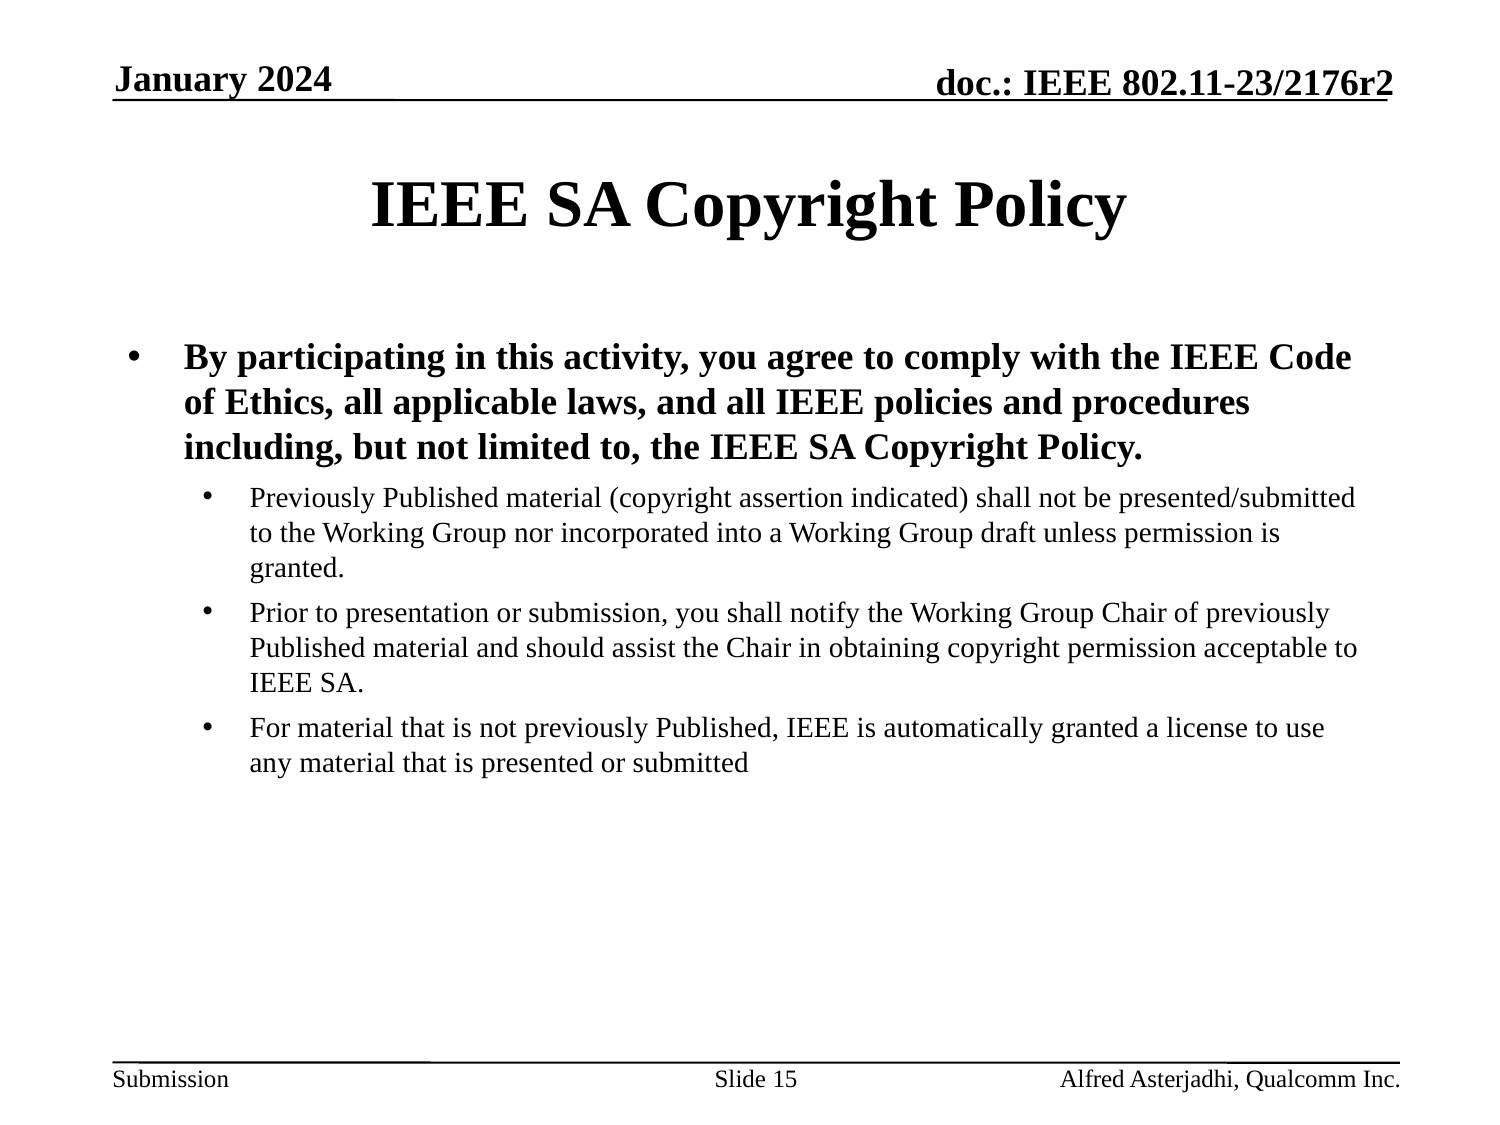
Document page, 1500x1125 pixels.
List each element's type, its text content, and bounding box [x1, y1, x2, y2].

slide_number Slide 15 [712, 1061, 800, 1123]
list By participating in this activity, you agree to comply with the IEEE Code of Ethics, all applicable laws, and all IEEE policies and procedures including, but not limited to, the IEEE SA Copyright Policy. Previously Published material (copyright assertion indicated) shall not be presented/submitted to the Working Group nor incorporated into a Working Group draft unless permission is granted. Prior to presentation or submission, you shall notify the Working Group Chair of previously Published material and should assist the Chair in obtaining copyright permission acceptable to IEEE SA. For material that is not previously Published, IEEE is automatically granted a license to use any material that is presented or submitted [112, 324, 1388, 1000]
title IEEE SA Copyright Policy [112, 112, 1388, 288]
footer Alfred Asterjadhi, Qualcomm Inc. [878, 1061, 1402, 1093]
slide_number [114, 54, 423, 100]
